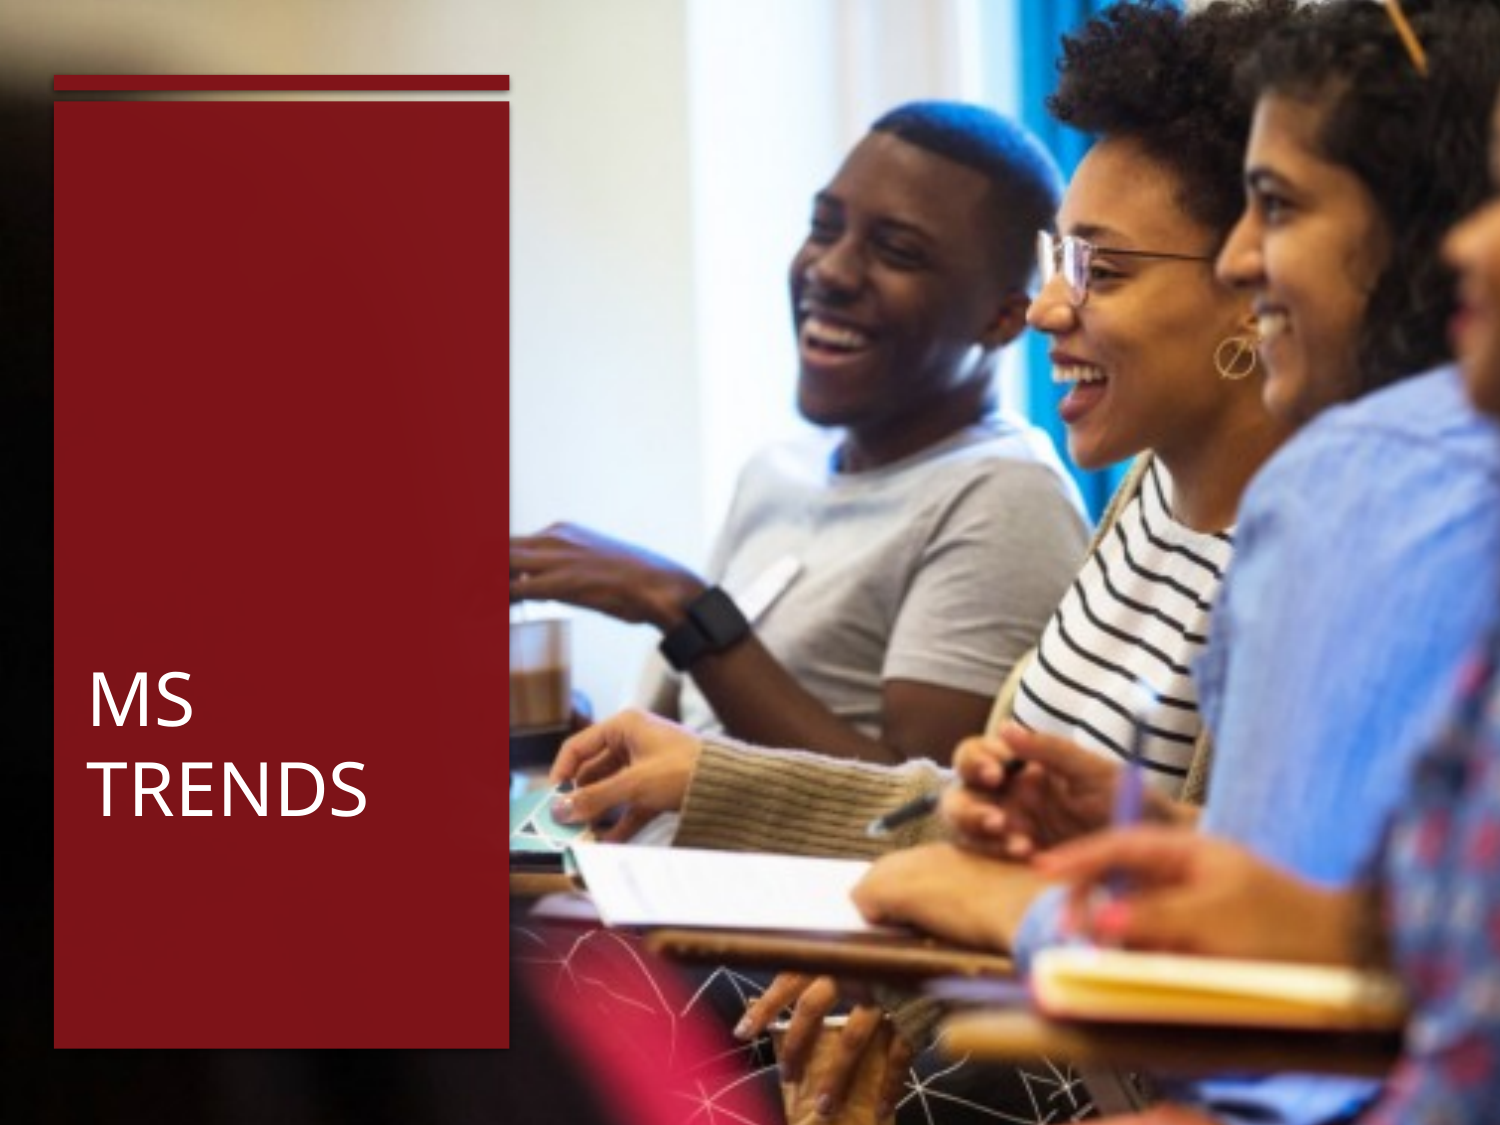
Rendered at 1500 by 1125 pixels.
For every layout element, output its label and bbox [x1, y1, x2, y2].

picture [0, 0, 1500, 1125]
text_box [53, 74, 511, 1049]
